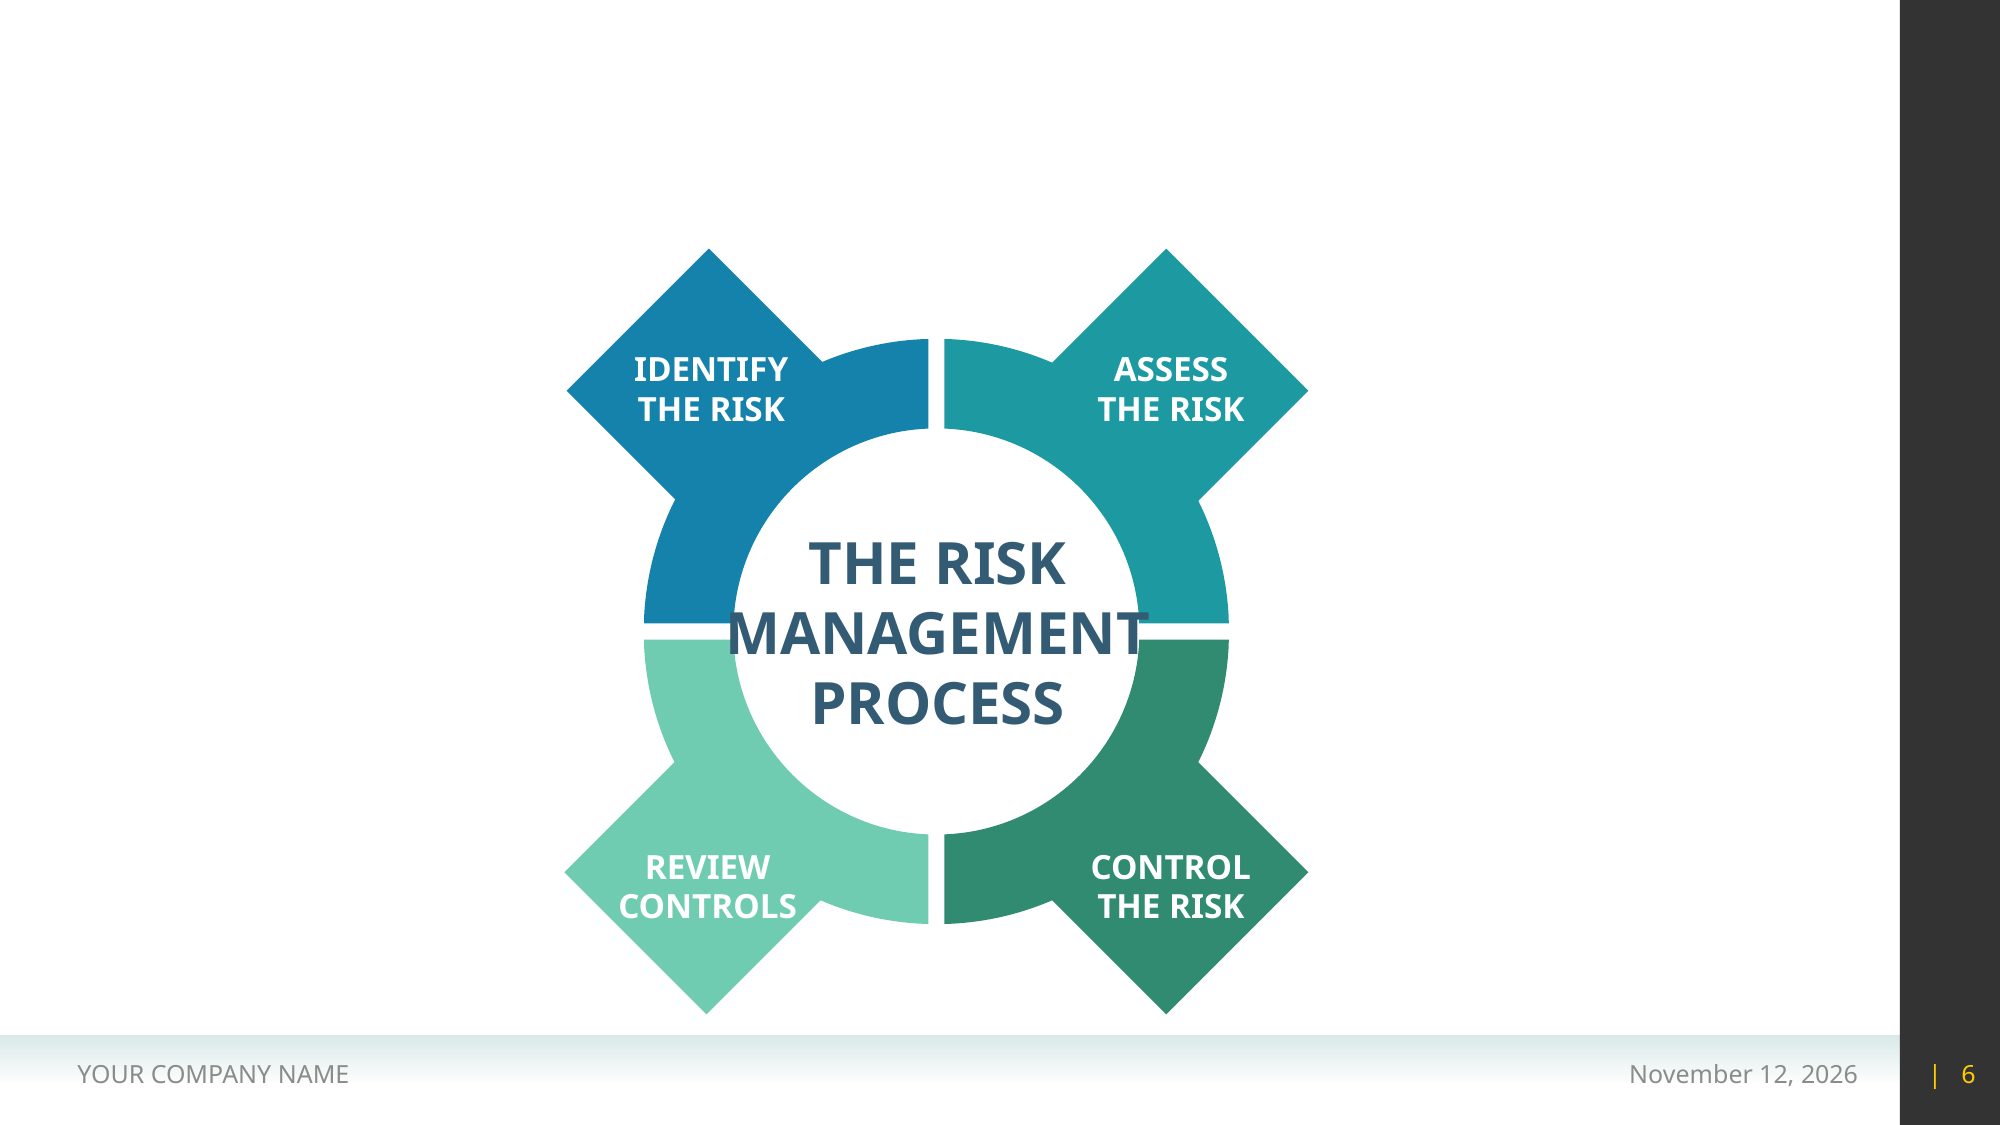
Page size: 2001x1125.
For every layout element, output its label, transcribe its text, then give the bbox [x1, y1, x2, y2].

text_box REVIEW CONTROLS [603, 838, 812, 933]
text_box [1165, 638, 1230, 762]
text_box [642, 500, 710, 625]
text_box [1022, 247, 1310, 535]
footer YOUR COMPANY NAME [62, 1046, 798, 1106]
text_box THE RISK MANAGEMENT PROCESS [710, 519, 1165, 744]
text_box [1165, 501, 1230, 625]
text_box IDENTIFY THE RISK [619, 340, 804, 435]
text_box CONTROL THE RISK [1075, 838, 1266, 933]
text_box [565, 247, 853, 535]
text_box [723, 744, 930, 925]
text_box [1022, 728, 1310, 925]
text_box [726, 338, 930, 519]
text_box [642, 638, 710, 762]
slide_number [1365, 1046, 1874, 1106]
slide_number | 6 [1890, 1046, 1991, 1106]
text_box [943, 744, 1149, 925]
text_box [562, 728, 851, 913]
text_box [1083, 933, 1250, 1016]
text_box [623, 933, 790, 1016]
text_box ASSESS THE RISK [1082, 340, 1260, 435]
text_box [943, 338, 1149, 519]
